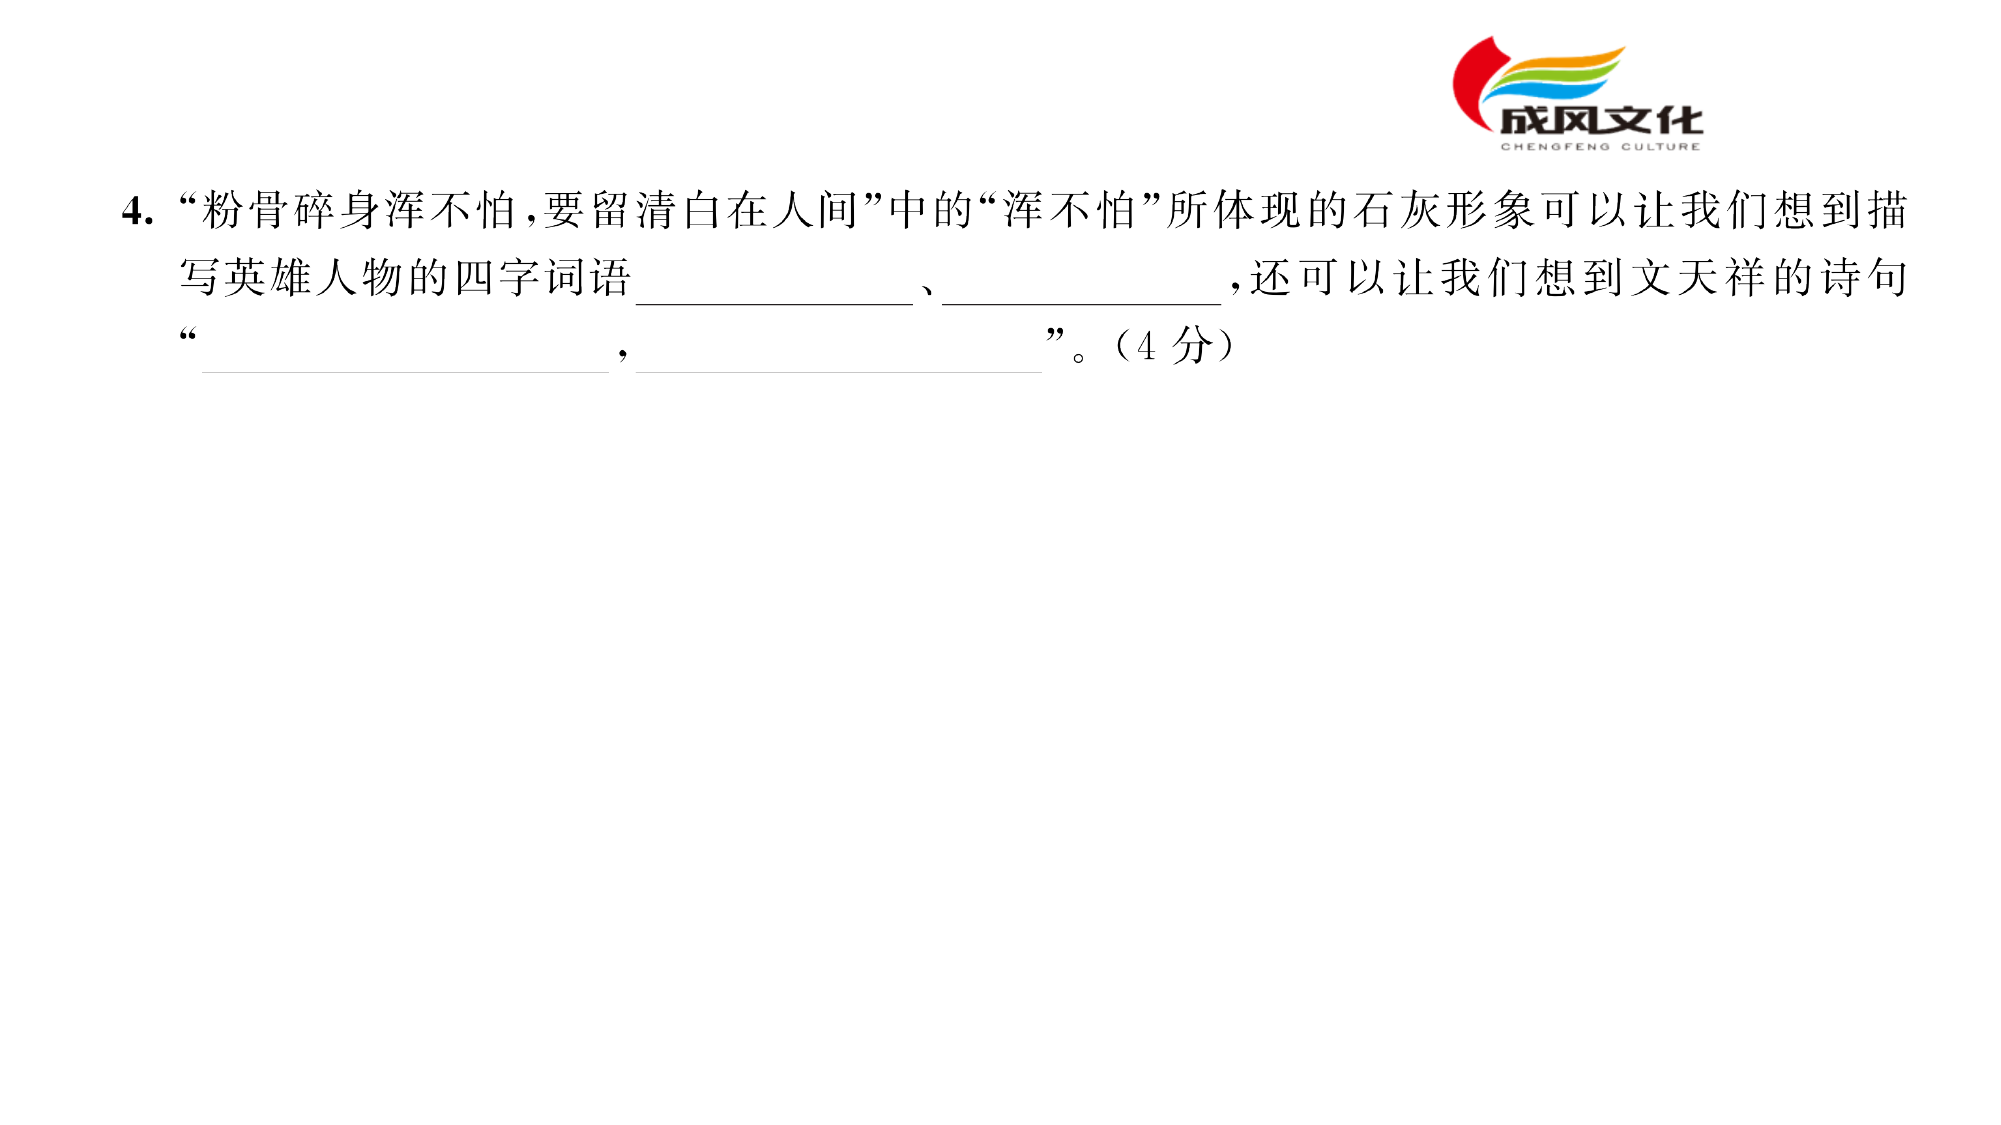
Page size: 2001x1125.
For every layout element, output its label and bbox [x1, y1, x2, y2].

picture [118, 30, 2000, 393]
